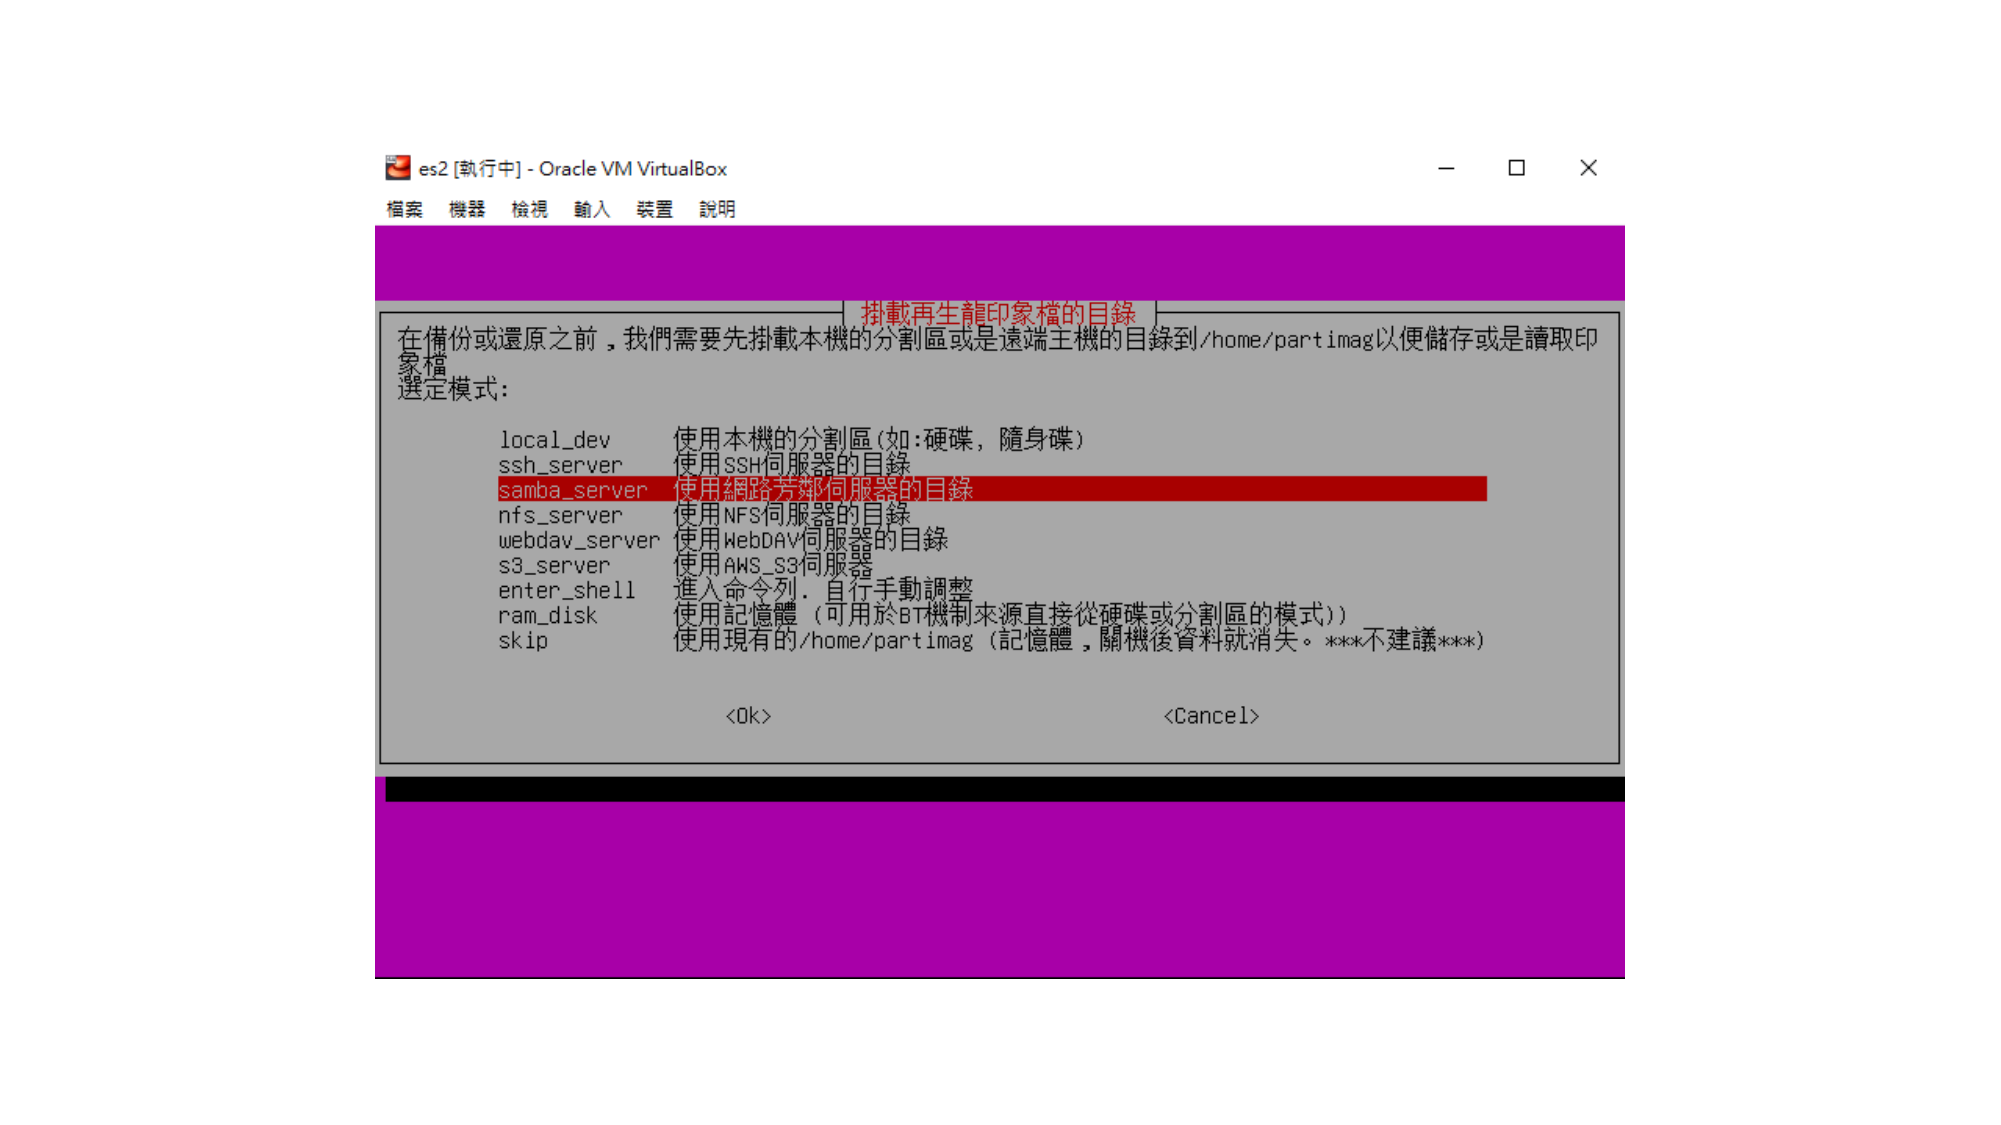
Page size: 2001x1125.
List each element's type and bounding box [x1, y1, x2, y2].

picture [375, 146, 1625, 979]
